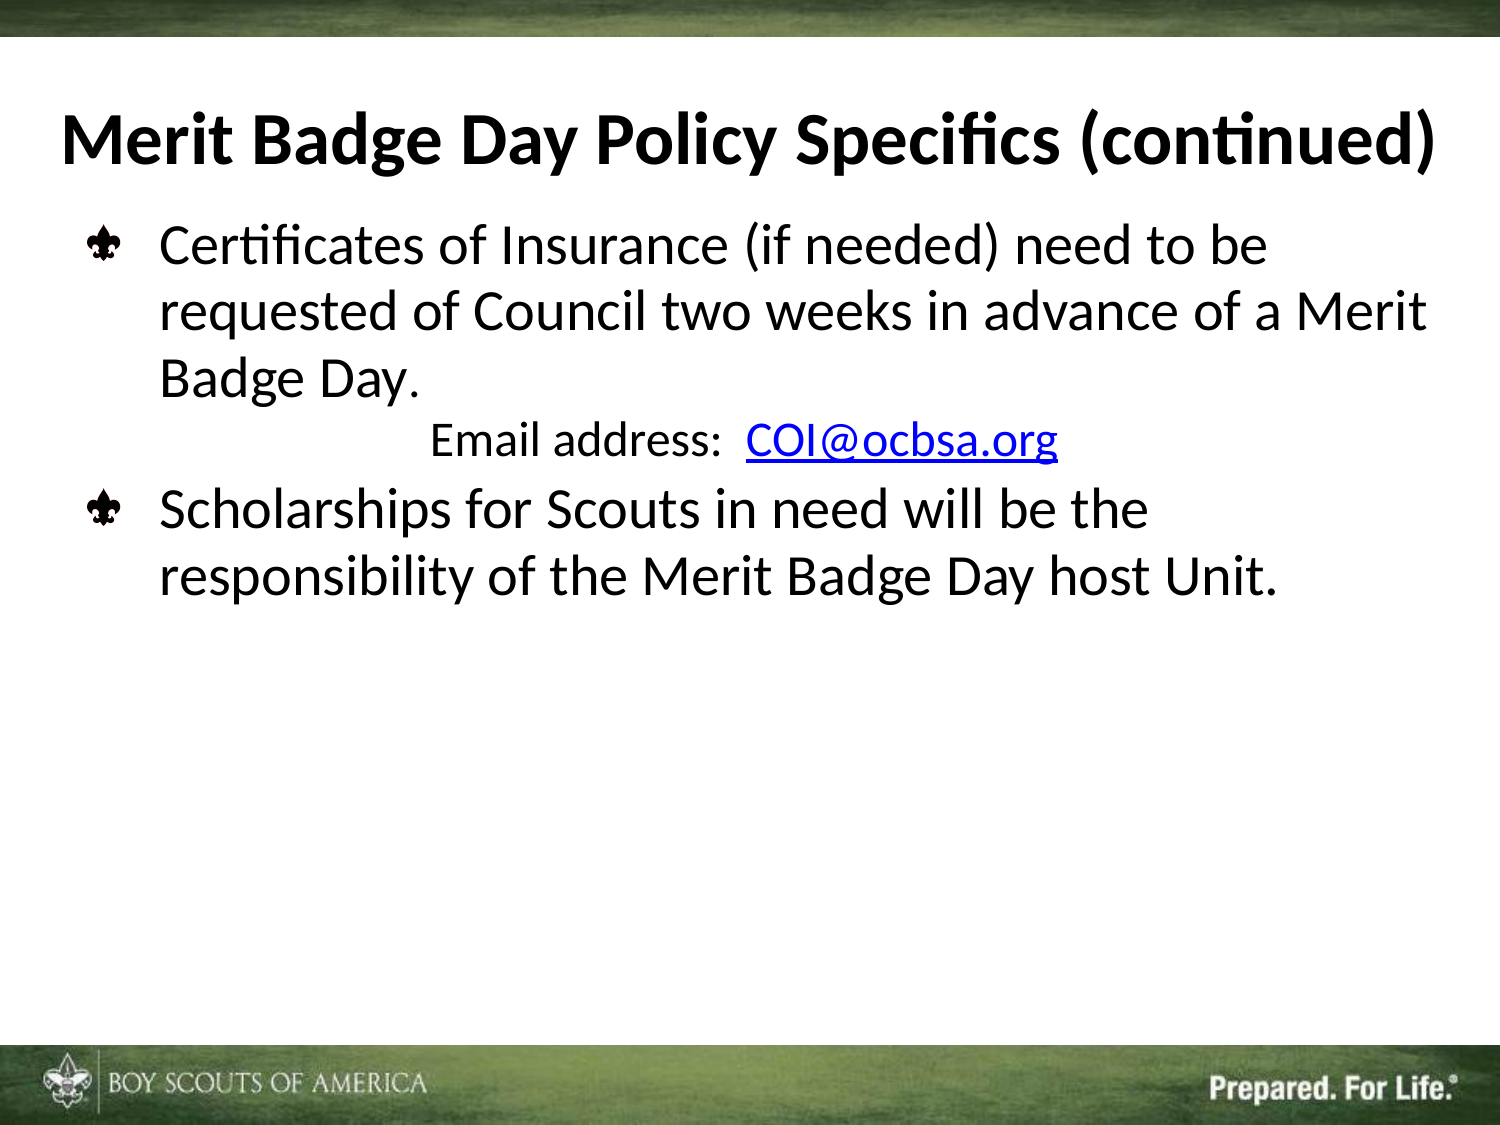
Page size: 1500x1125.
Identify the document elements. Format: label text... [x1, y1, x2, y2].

text_box Certificates of Insurance (if needed) need to be requested of Council two weeks in advance of a Merit Badge Day. Email address: COI@ocbsa.org Scholarships for Scouts in need will be the responsibility of the Merit Badge Day host Unit. [69, 203, 1480, 617]
picture [84, 486, 124, 528]
text_box Merit Badge Day Policy Specifics (continued) [0, 37, 1500, 188]
picture [0, 0, 1500, 37]
picture [84, 222, 124, 263]
picture [0, 1045, 1500, 1125]
